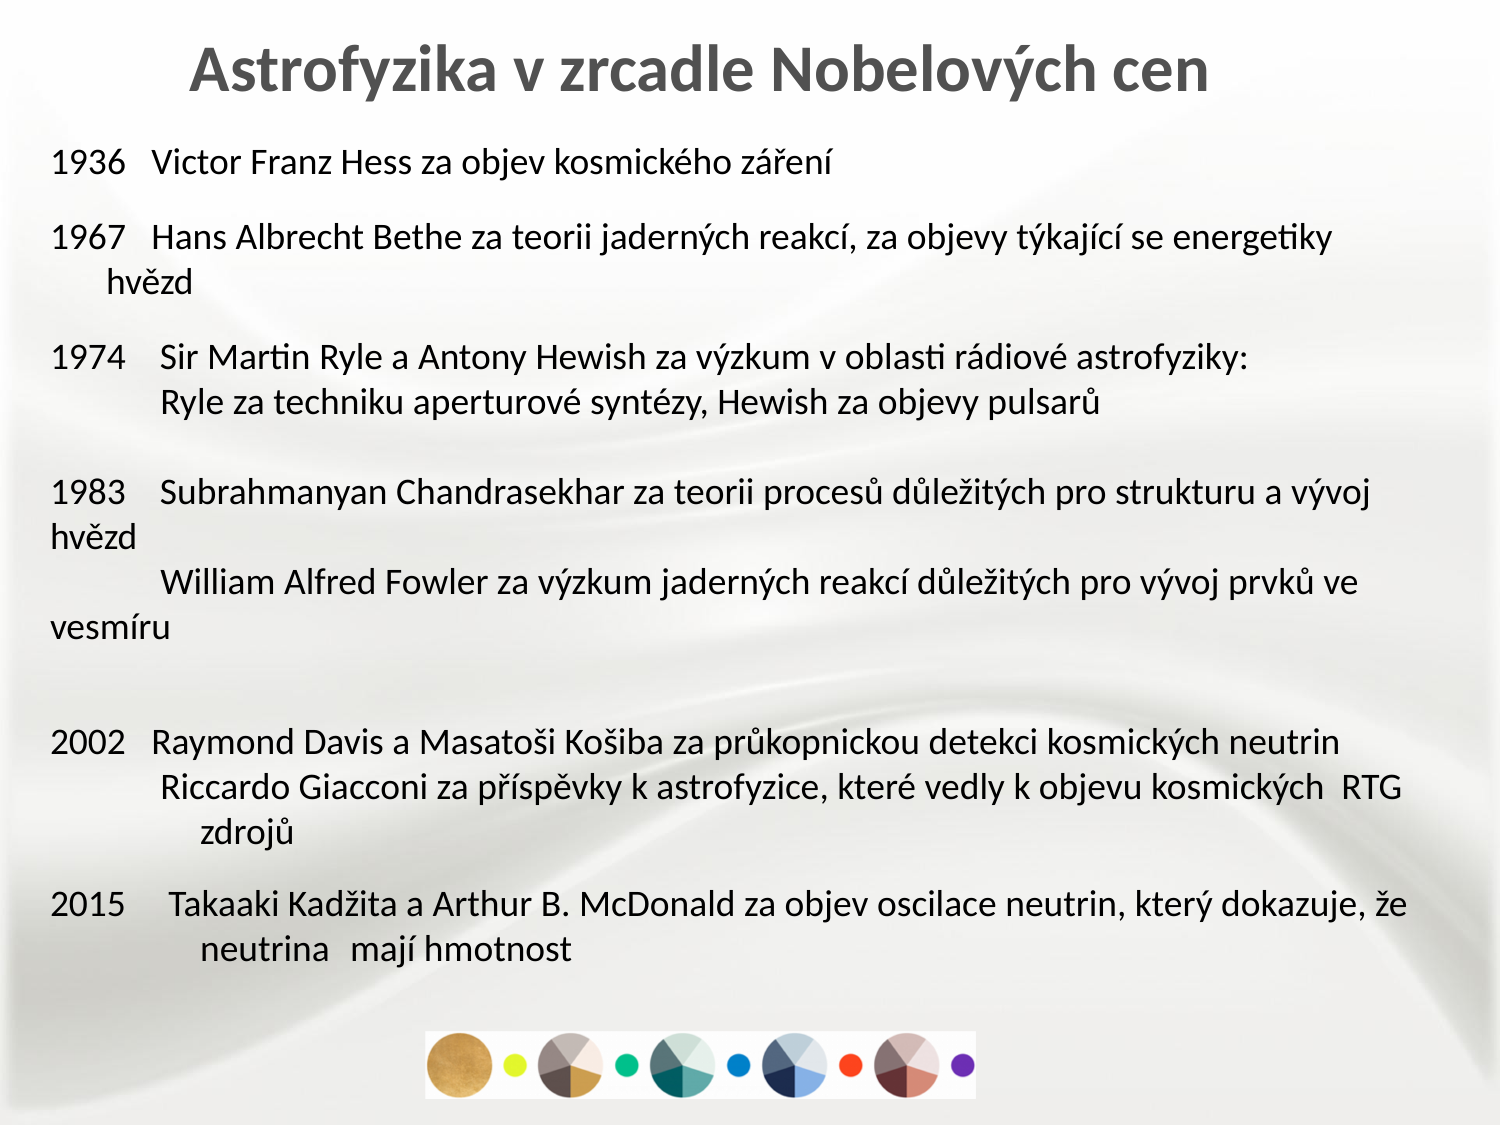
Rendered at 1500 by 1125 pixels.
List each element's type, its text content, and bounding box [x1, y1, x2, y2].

picture [0, 0, 1500, 1125]
list Victor Franz Hess za objev kosmického záření Hans Albrecht Bethe za teorii jaderných reakcí, za objevy týkající se energetiky hvězd 1974 Sir Martin Ryle a Antony Hewish za výzkum v oblasti rádiové astrofyziky: Ryle za techniku aperturové syntézy, Hewish za objevy pulsarů 1983 Subrahmanyan Chandrasekhar za teorii procesů důležitých pro strukturu a vývoj hvězd William Alfred Fowler za výzkum jaderných reakcí důležitých pro vývoj prvků ve vesmíru 2002 Raymond Davis a Masatoši Košiba za průkopnickou detekci kosmických neutrin Riccardo Giacconi za příspěvky k astrofyzice, které vedly k objevu kosmických RTG zdrojů 2015 Takaaki Kadžita a Arthur B. McDonald za objev oscilace neutrin, který dokazuje, že neutrina mají hmotnost [50, 137, 1475, 1068]
title Astrofyzika v zrcadle Nobelových cen [37, 24, 1364, 106]
